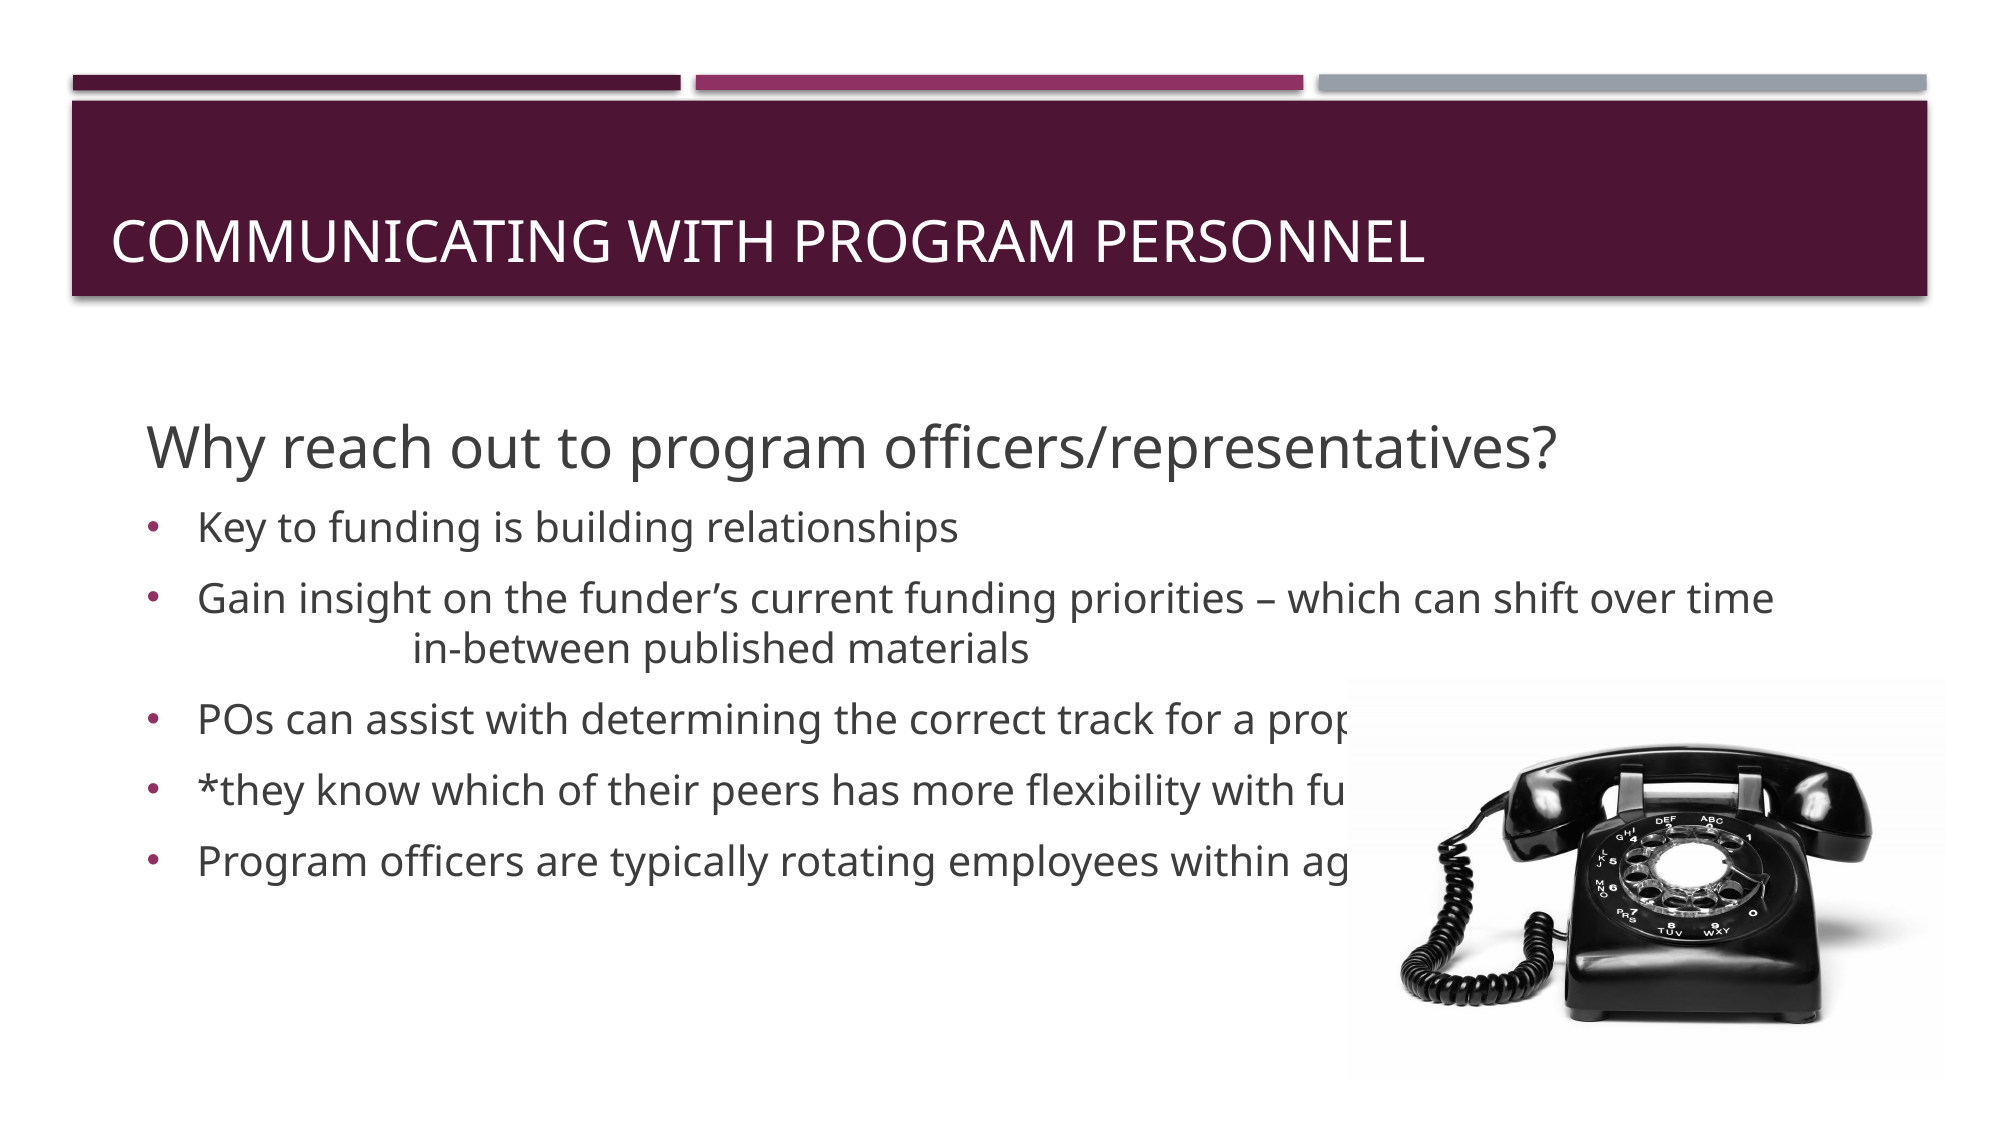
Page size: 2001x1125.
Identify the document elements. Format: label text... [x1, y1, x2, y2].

picture [1346, 679, 1947, 1079]
list Why reach out to program officers/representatives? Key to funding is building relationships Gain insight on the funder’s current funding priorities – which can shift over time in-between published materials POs can assist with determining the correct track for a proposal *they know which of their peers has more flexibility with funding! Program officers are typically rotating employees within agencies [131, 378, 1941, 982]
title Communicating with program personnel [95, 115, 1905, 282]
